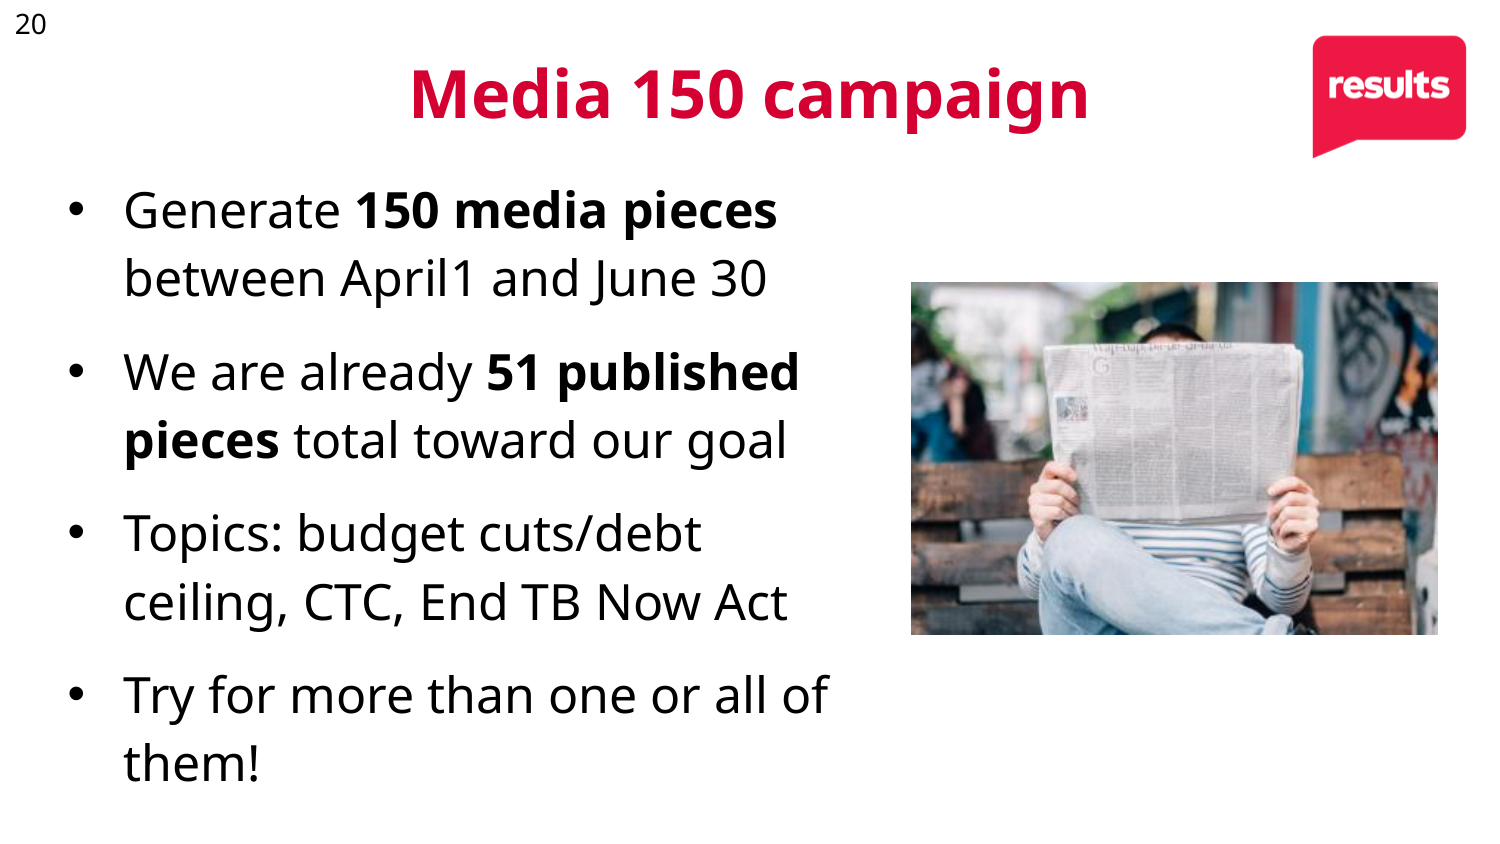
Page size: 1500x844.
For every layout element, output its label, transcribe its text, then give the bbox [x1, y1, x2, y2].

picture [911, 282, 1438, 635]
picture [1289, 13, 1490, 175]
text_box Generate 150 media pieces between April1 and June 30 We are already 51 published pieces total toward our goal Topics: budget cuts/debt ceiling, CTC, End TB Now Act Try for more than one or all of them! [52, 162, 885, 800]
title Media 150 campaign [276, 21, 1224, 163]
